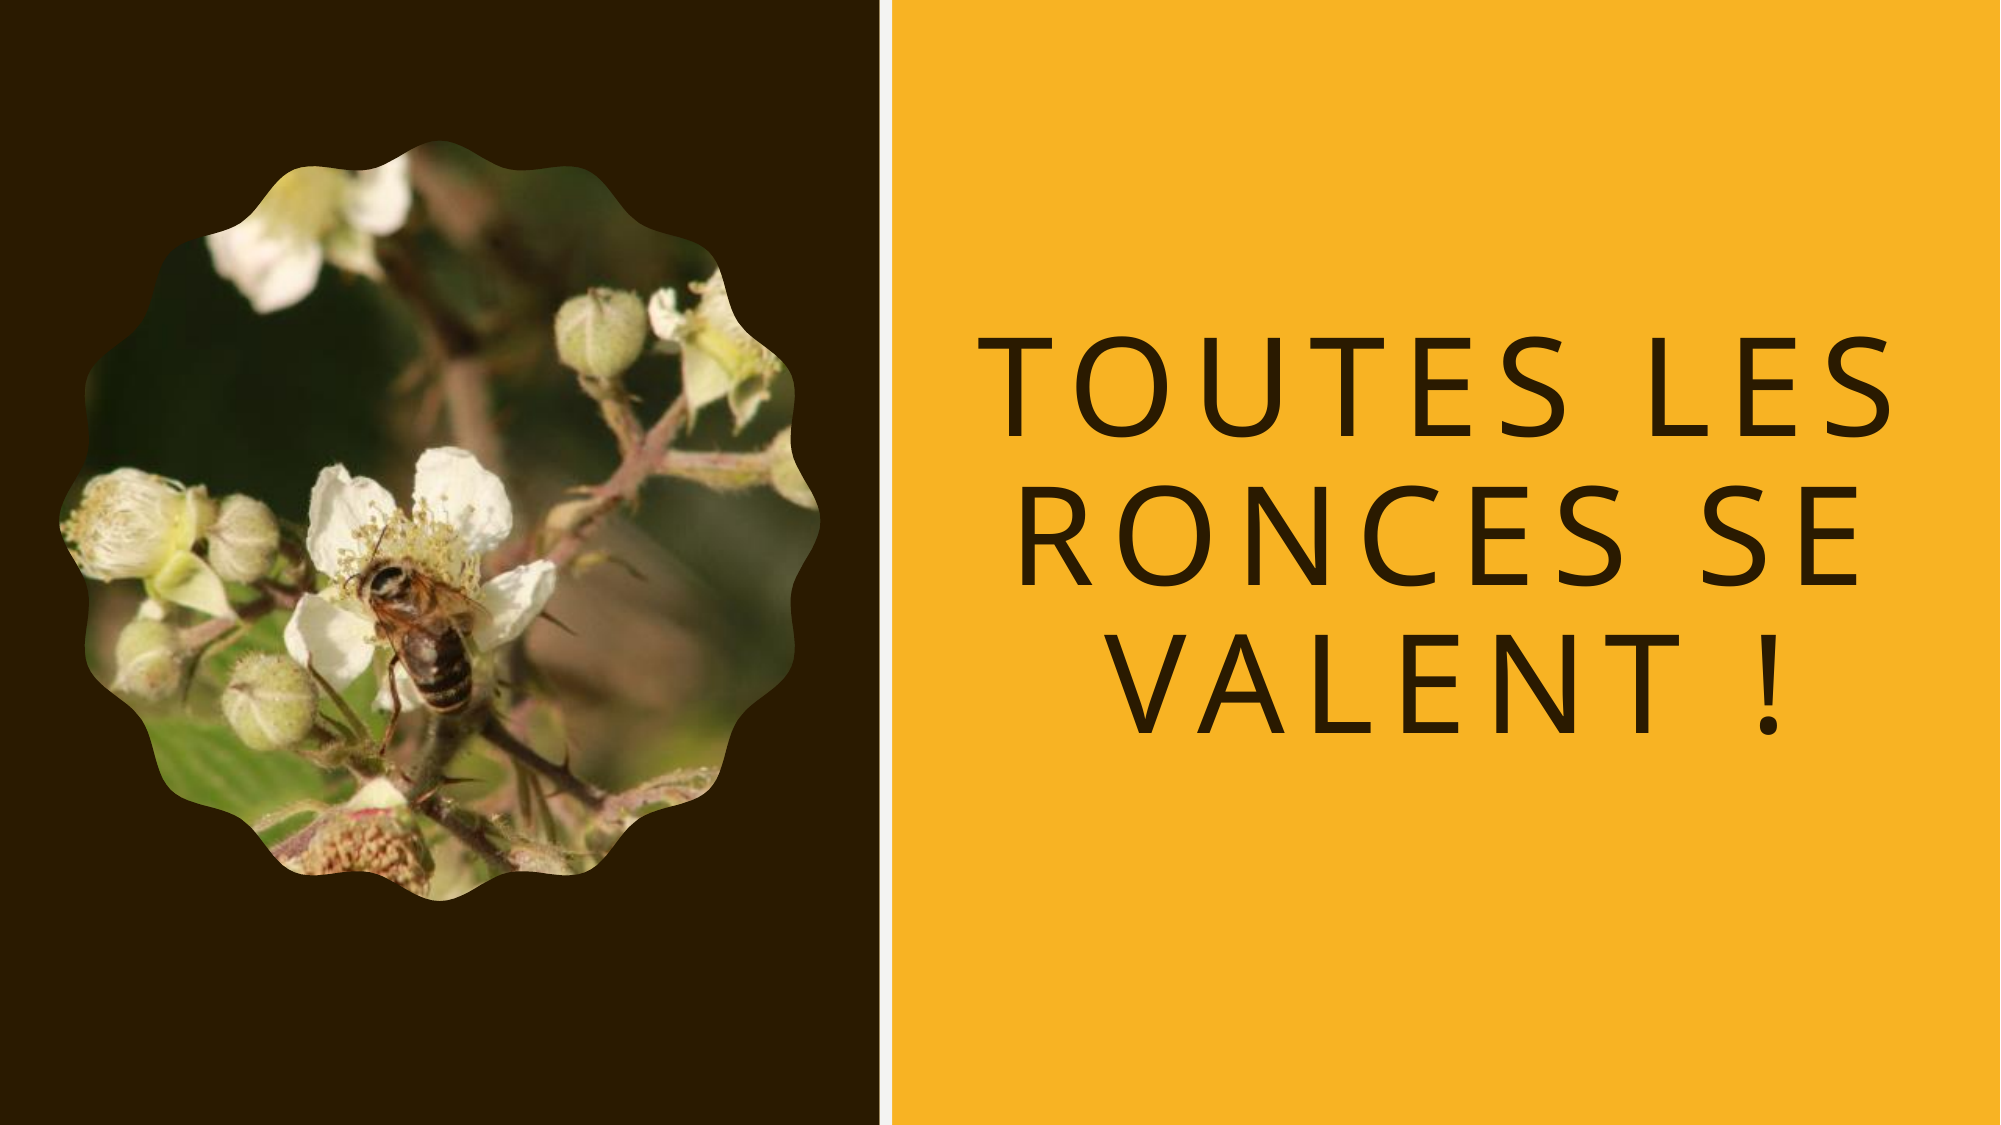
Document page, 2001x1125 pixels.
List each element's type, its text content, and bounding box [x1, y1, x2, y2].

title Toutes les ronces se valent ! [951, 180, 1942, 902]
picture [34, 124, 854, 931]
text_box [879, 0, 893, 1125]
text_box [0, 0, 879, 1125]
text_box [893, 0, 2000, 1125]
